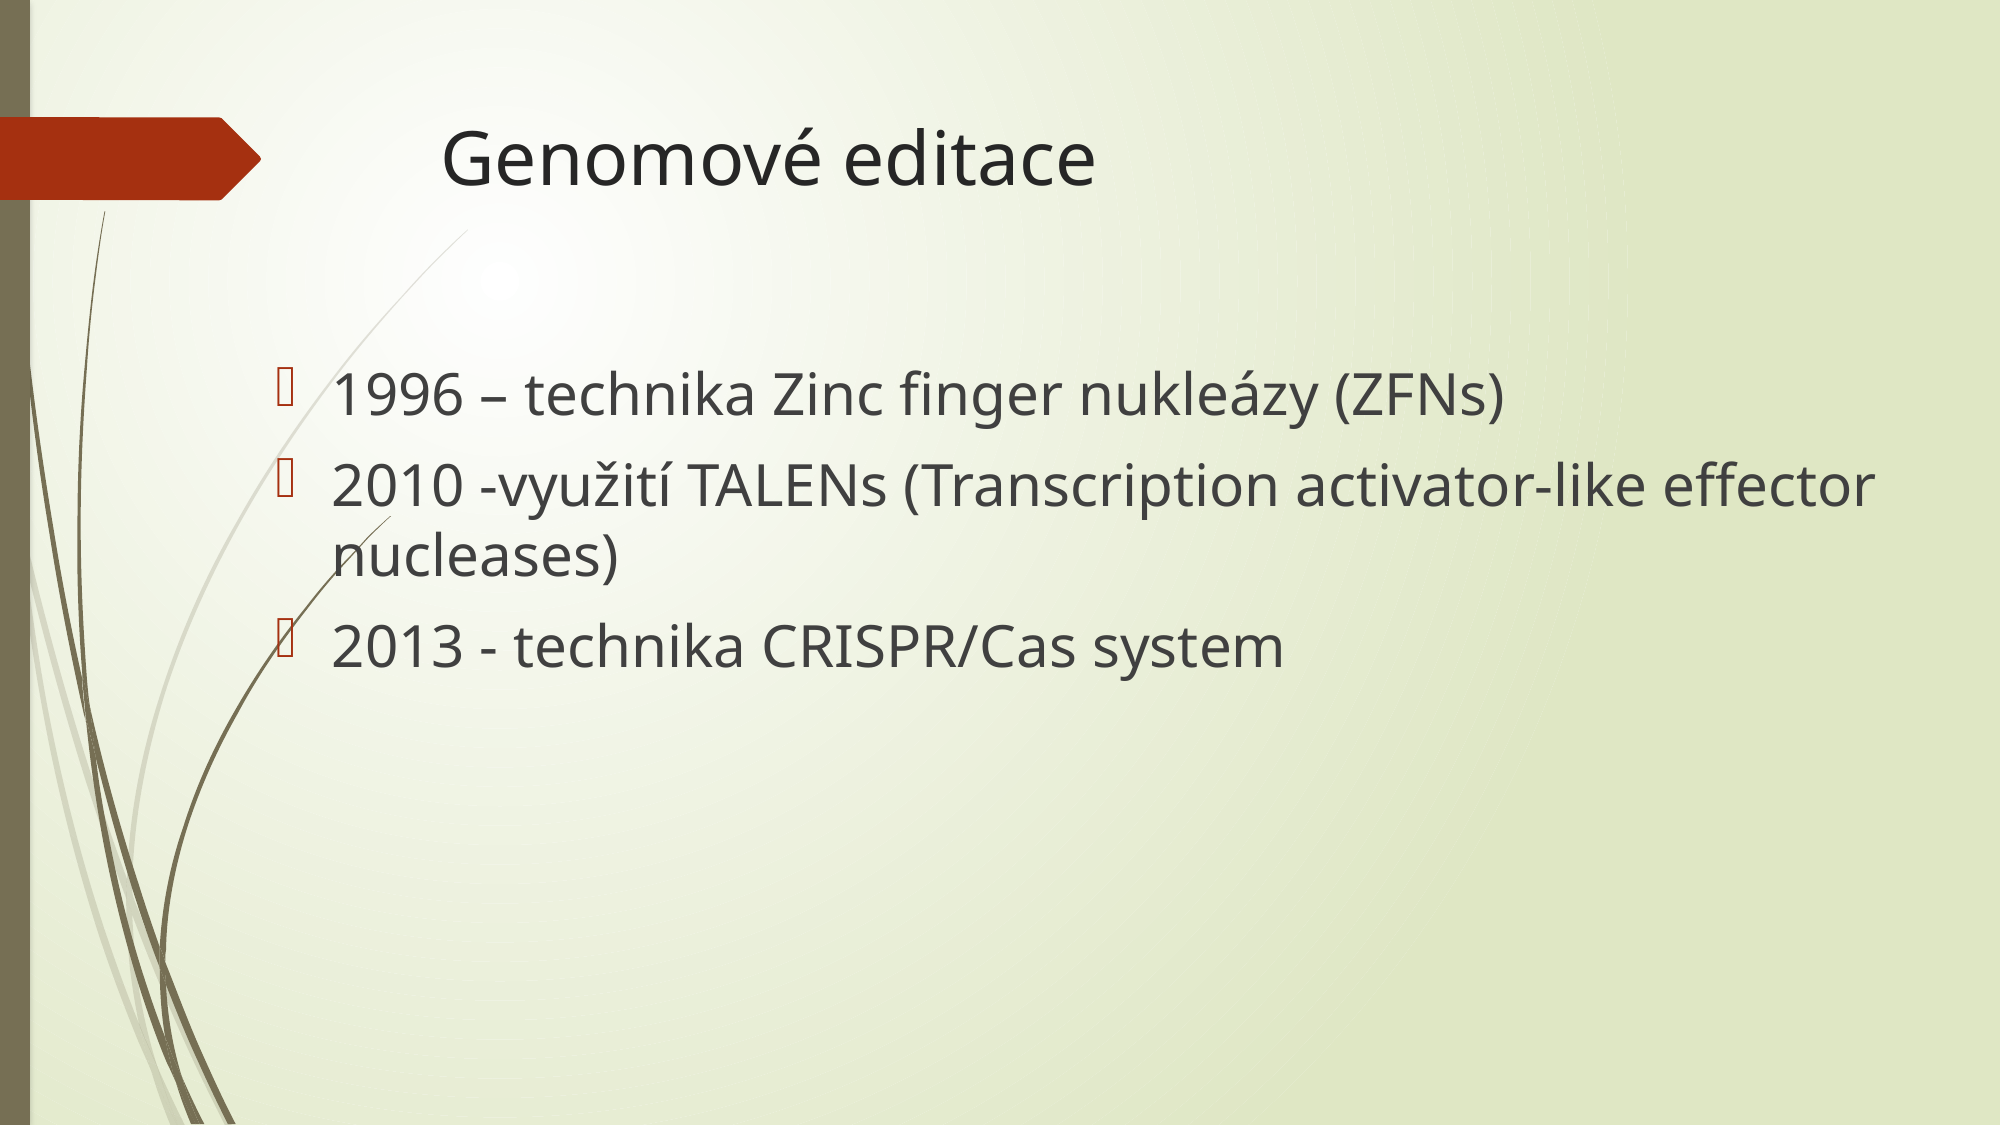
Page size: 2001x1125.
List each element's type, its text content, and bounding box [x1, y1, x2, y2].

list 1996 – technika Zinc finger nukleázy (ZFNs) 2010 -využití TALENs (Transcription activator-like effector nucleases) 2013 - technika CRISPR/Cas system [260, 350, 1936, 970]
title Genomové editace [425, 102, 1888, 313]
